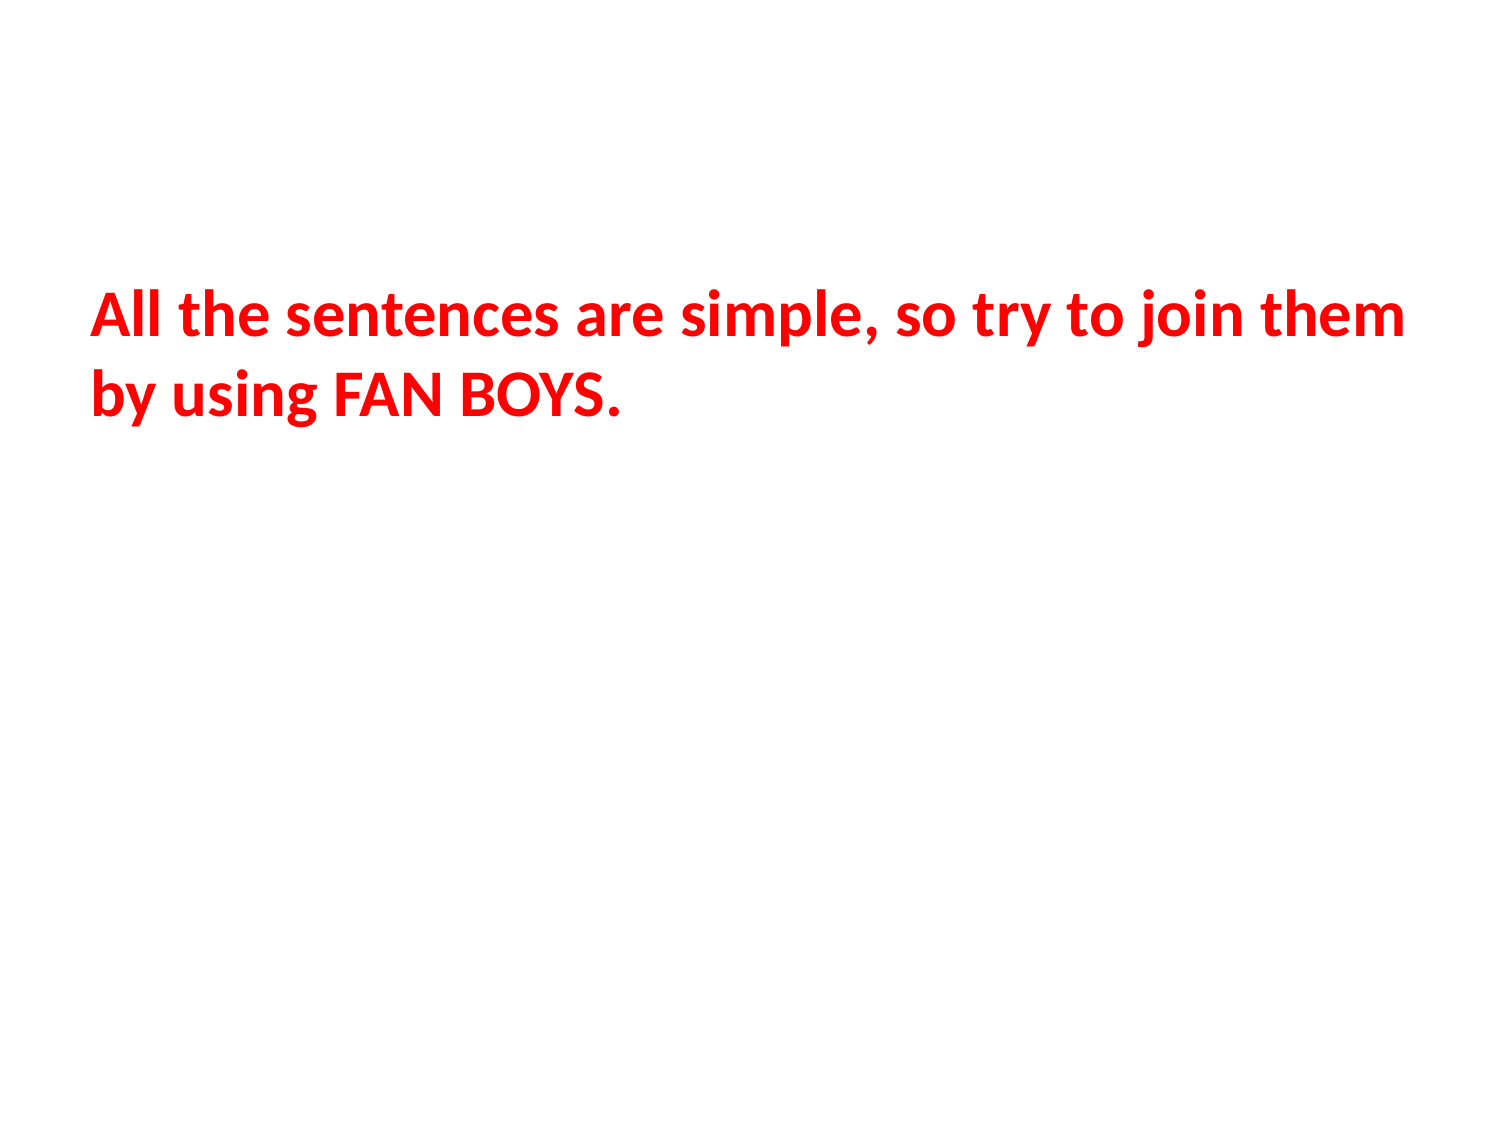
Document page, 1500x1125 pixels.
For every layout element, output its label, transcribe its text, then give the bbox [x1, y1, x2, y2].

list All the sentences are simple, so try to join them by using FAN BOYS. [75, 262, 1425, 1005]
